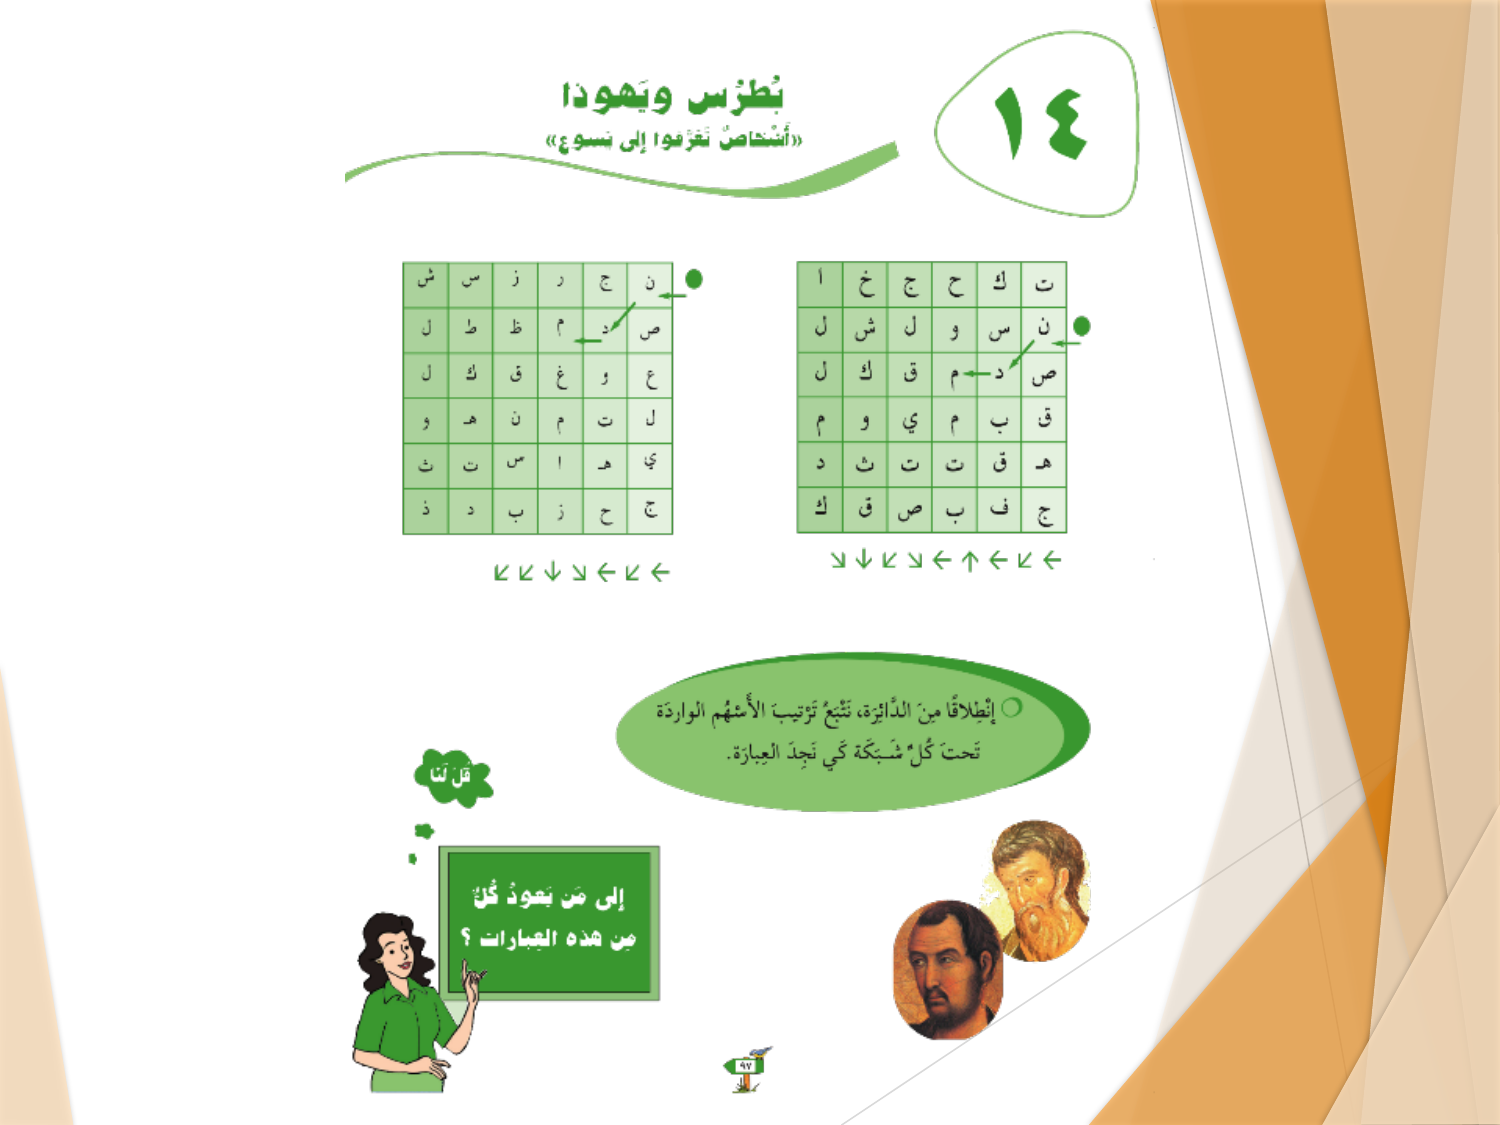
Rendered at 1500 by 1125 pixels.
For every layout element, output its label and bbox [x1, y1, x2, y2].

list [344, 26, 1156, 1098]
